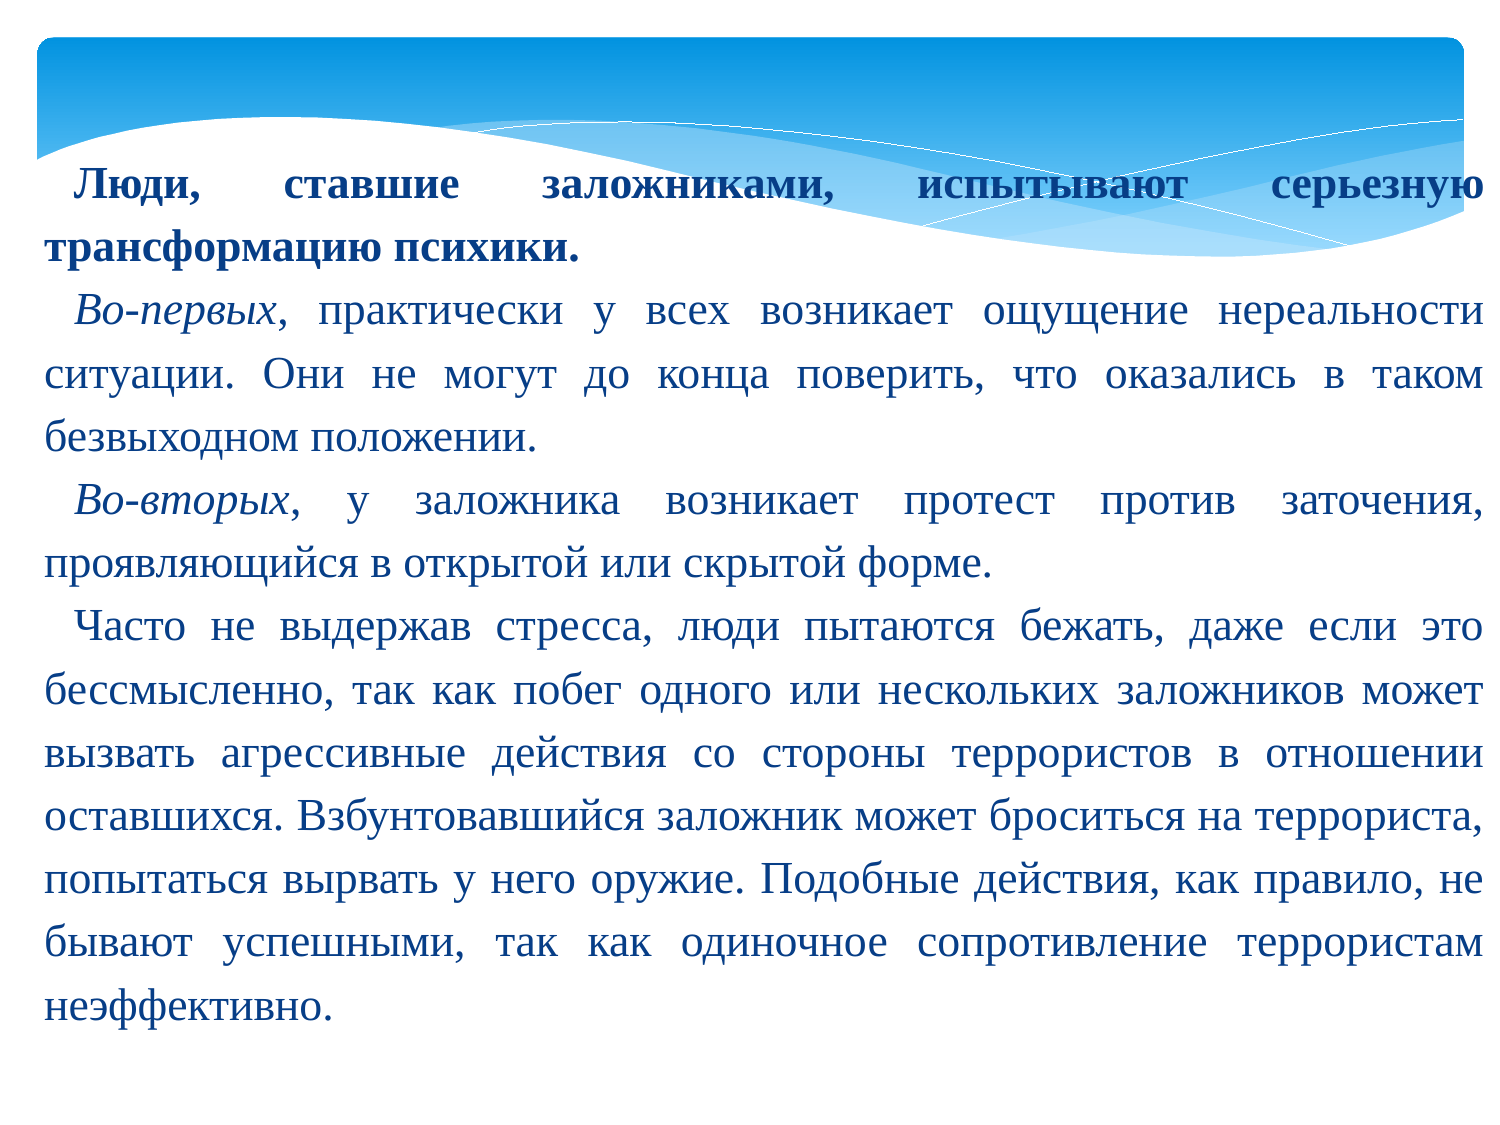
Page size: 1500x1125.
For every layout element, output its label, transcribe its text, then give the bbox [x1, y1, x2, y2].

text_box Люди, ставшие заложниками, испытывают серьезную трансформацию психики. Во-первых, практически у всех возникает ощущение нереальности ситуации. Они не могут до конца поверить, что оказались в таком безвыходном положении. Во-вторых, у заложника возникает протест против заточения, проявляющийся в открытой или скрытой форме. Часто не выдержав стресса, люди пытаются бежать, даже если это бессмысленно, так как побег одного или нескольких заложников может вызвать агрессивные действия со стороны террористов в отношении оставшихся. Взбунтовавшийся заложник может броситься на террориста, попытаться вырвать у него оружие. Подобные действия, как правило, не бывают успешными, так как одиночное сопротивление террористам неэффективно. [29, 137, 1500, 1037]
